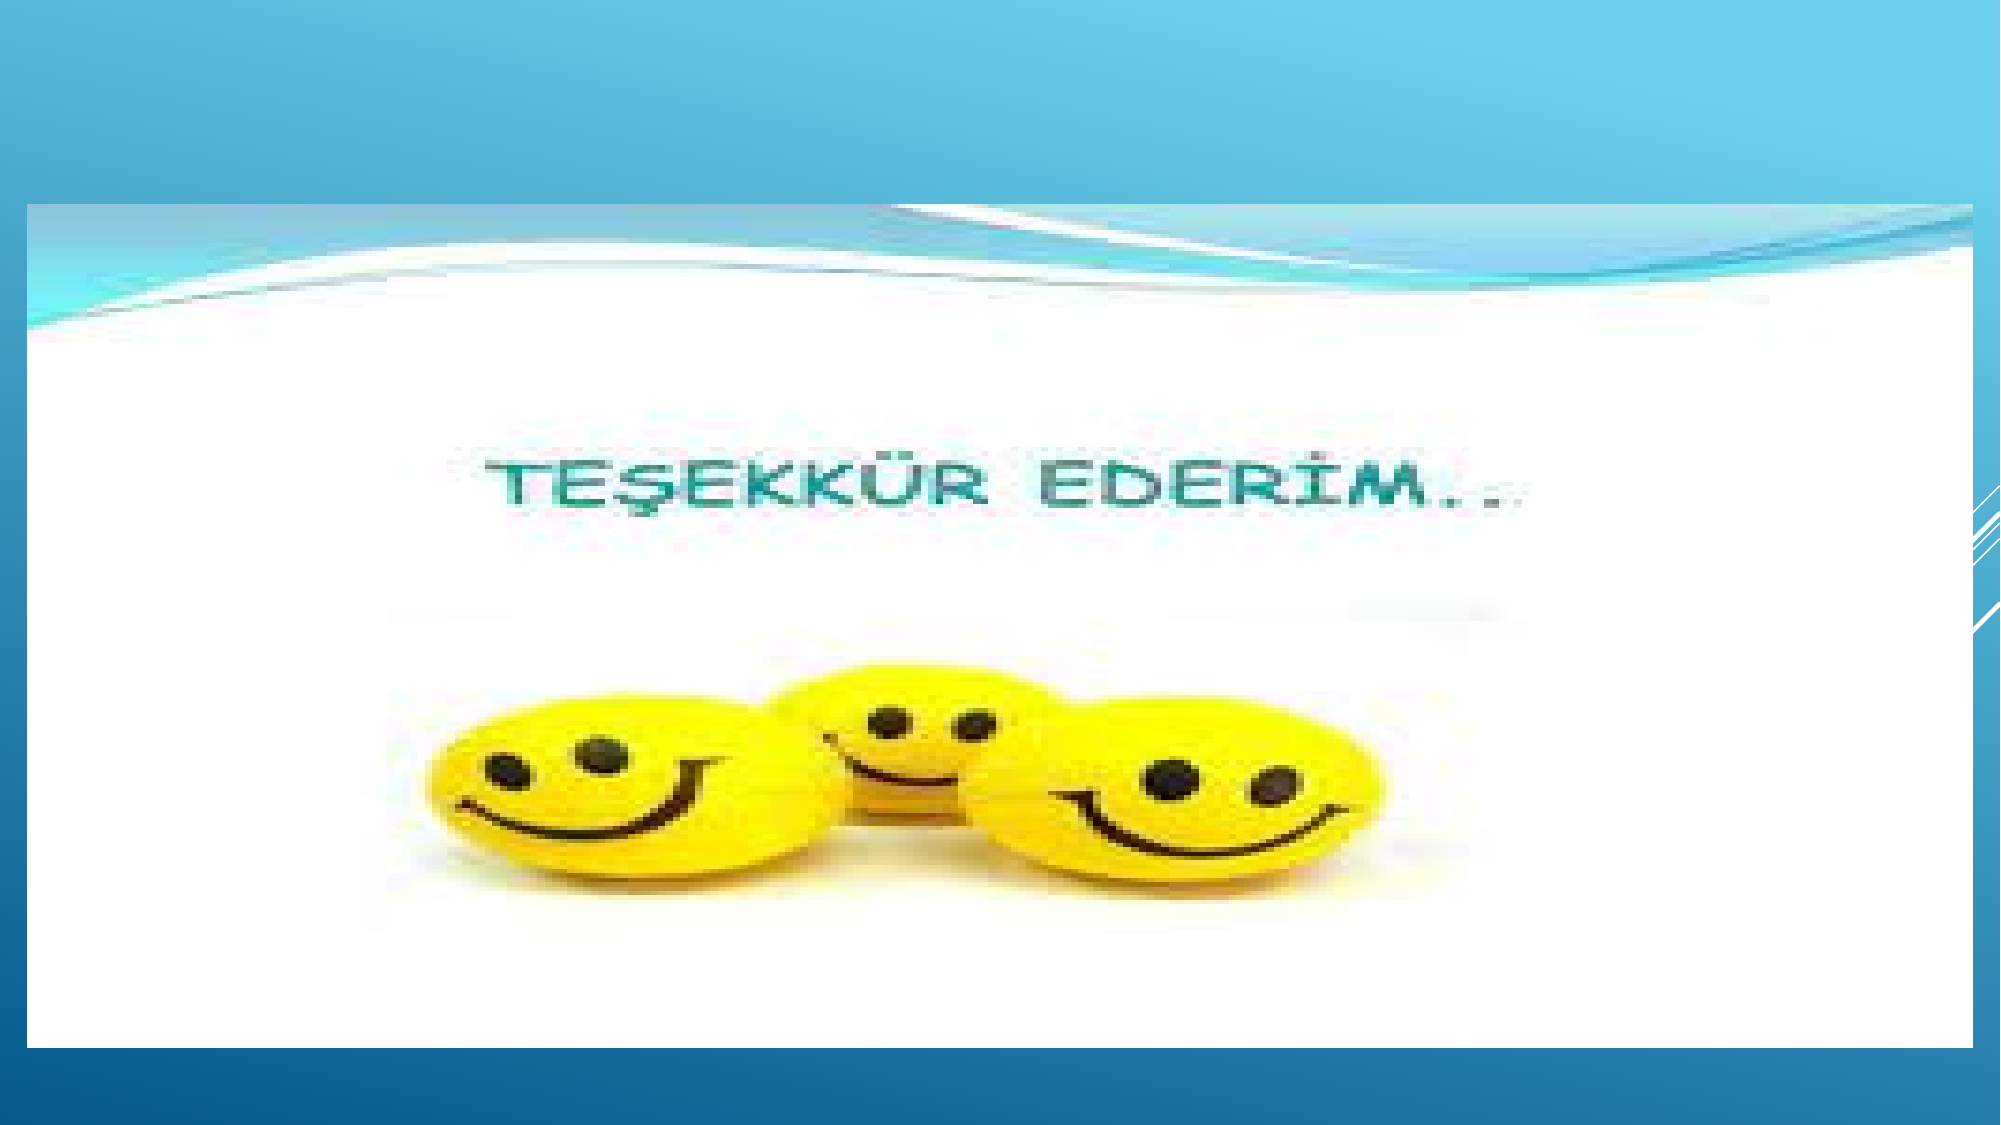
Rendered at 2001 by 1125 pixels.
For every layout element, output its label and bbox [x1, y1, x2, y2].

list [26, 203, 1973, 1048]
